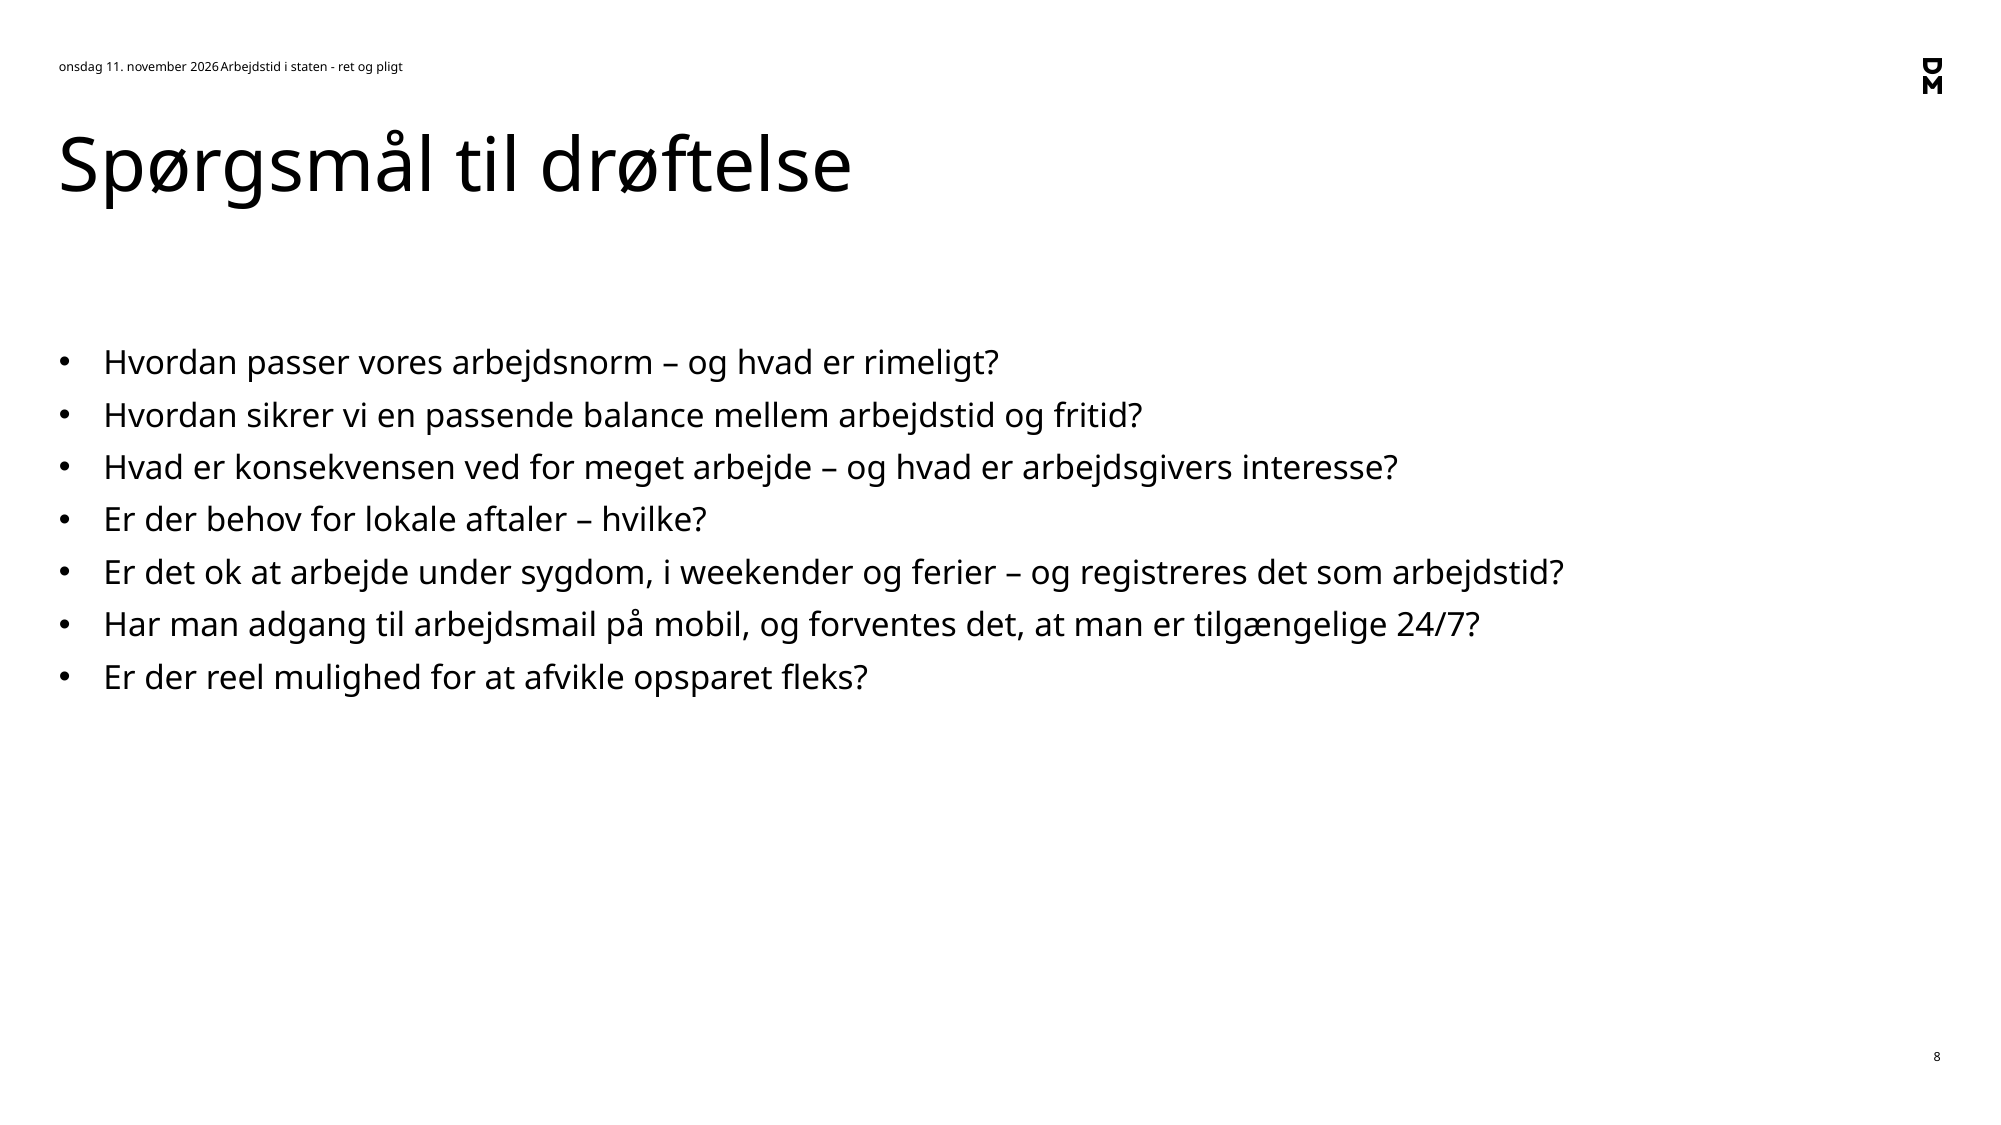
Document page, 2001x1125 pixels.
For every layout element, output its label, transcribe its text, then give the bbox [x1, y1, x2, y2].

footer Arbejdstid i staten - ret og pligt [220, 59, 486, 77]
title Spørgsmål til drøftelse [59, 131, 1942, 341]
list Hvordan passer vores arbejdsnorm – og hvad er rimeligt? Hvordan sikrer vi en passende balance mellem arbejdstid og fritid? Hvad er konsekvensen ved for meget arbejde – og hvad er arbejdsgivers interesse? Er der behov for lokale aftaler – hvilke? Er det ok at arbejde under sygdom, i weekender og ferier – og registreres det som arbejdstid? Har man adgang til arbejdsmail på mobil, og forventes det, at man er tilgængelige 24/7? Er der reel mulighed for at afvikle opsparet fleks? [59, 341, 1942, 1007]
slide_number 8 [1883, 1048, 1941, 1066]
picture [1923, 58, 1942, 94]
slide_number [58, 59, 220, 77]
